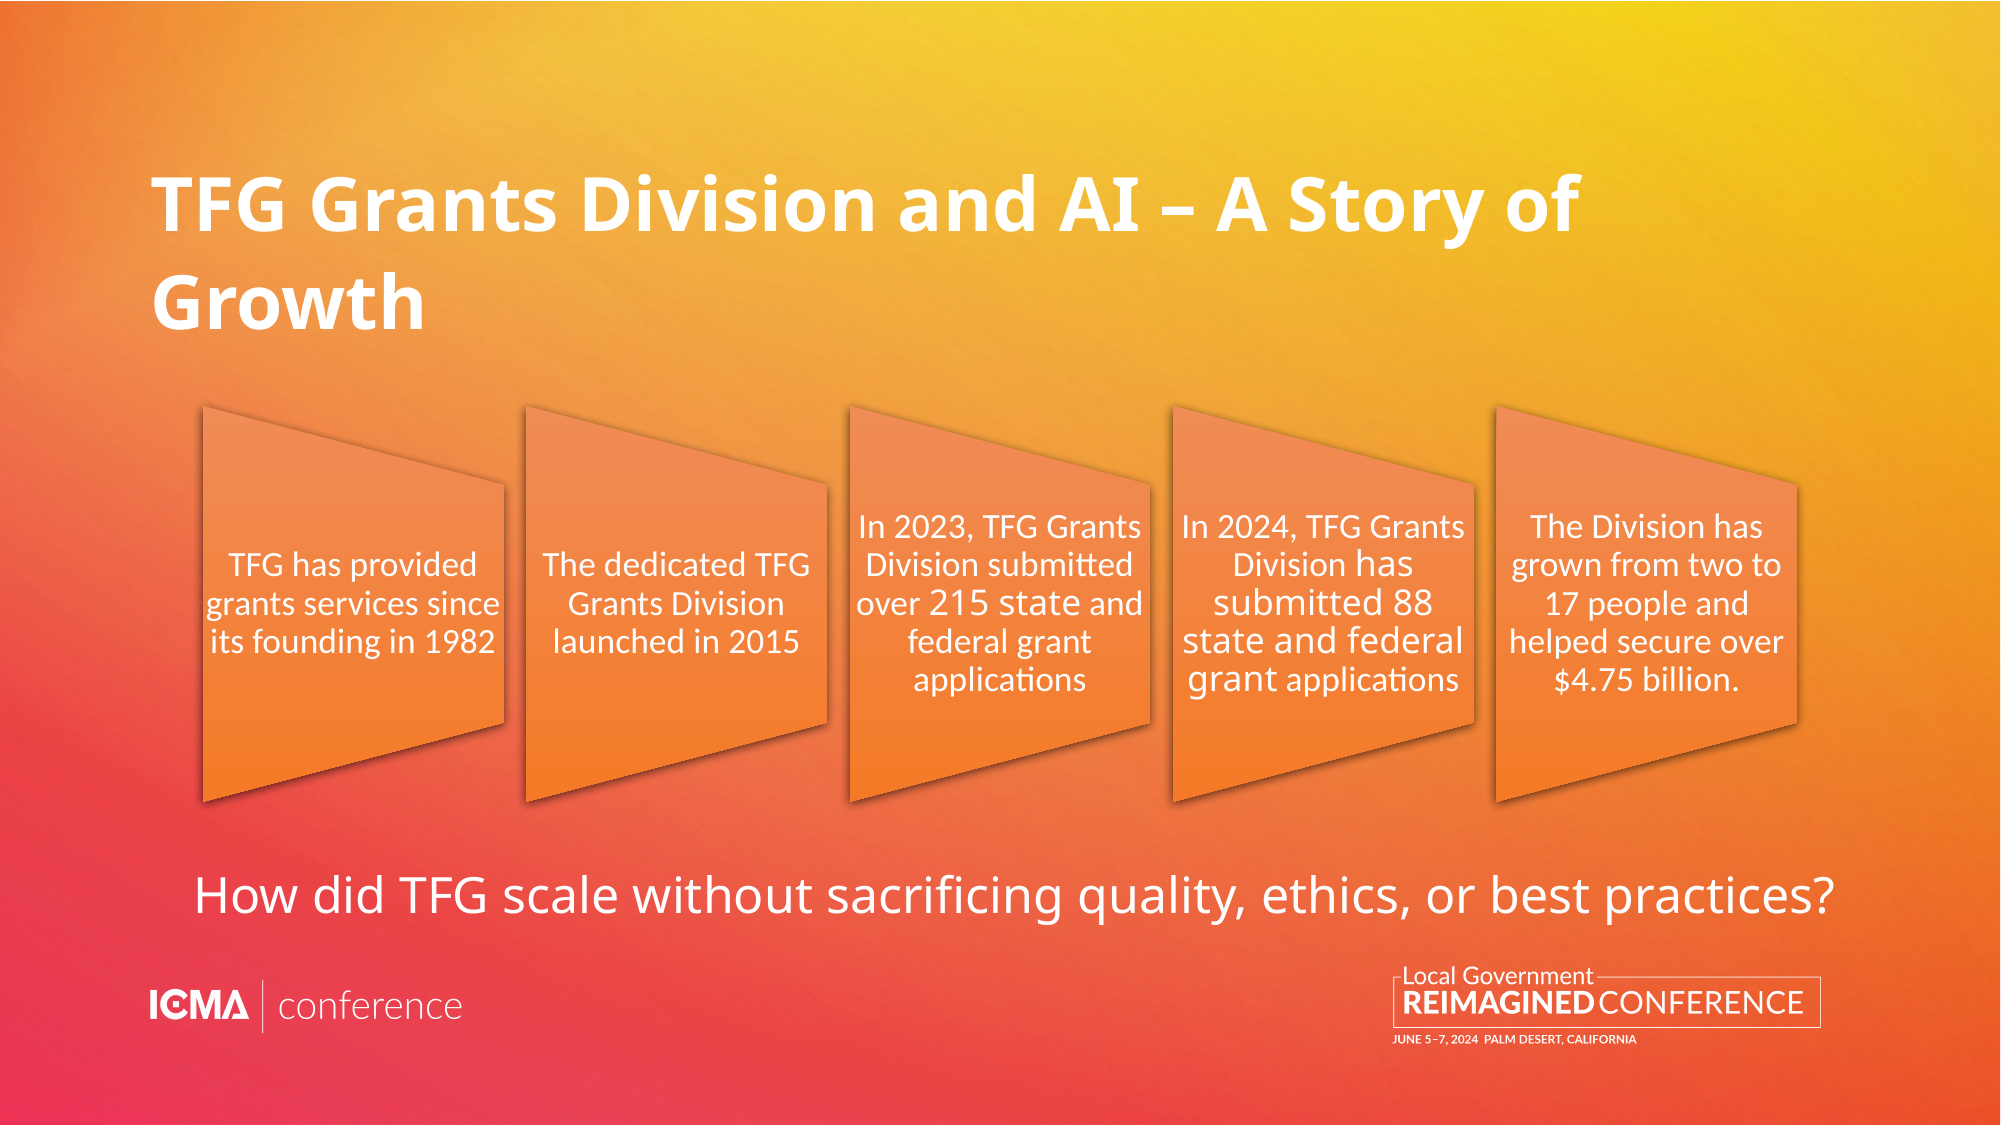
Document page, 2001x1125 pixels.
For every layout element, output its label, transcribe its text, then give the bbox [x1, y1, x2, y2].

picture [0, 0, 2001, 1125]
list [201, 405, 1798, 802]
title TFG Grants Division and AI – A Story of Growth [150, 149, 1824, 345]
text_box How did TFG scale without sacrificing quality, ethics, or best practices? [178, 856, 1861, 932]
